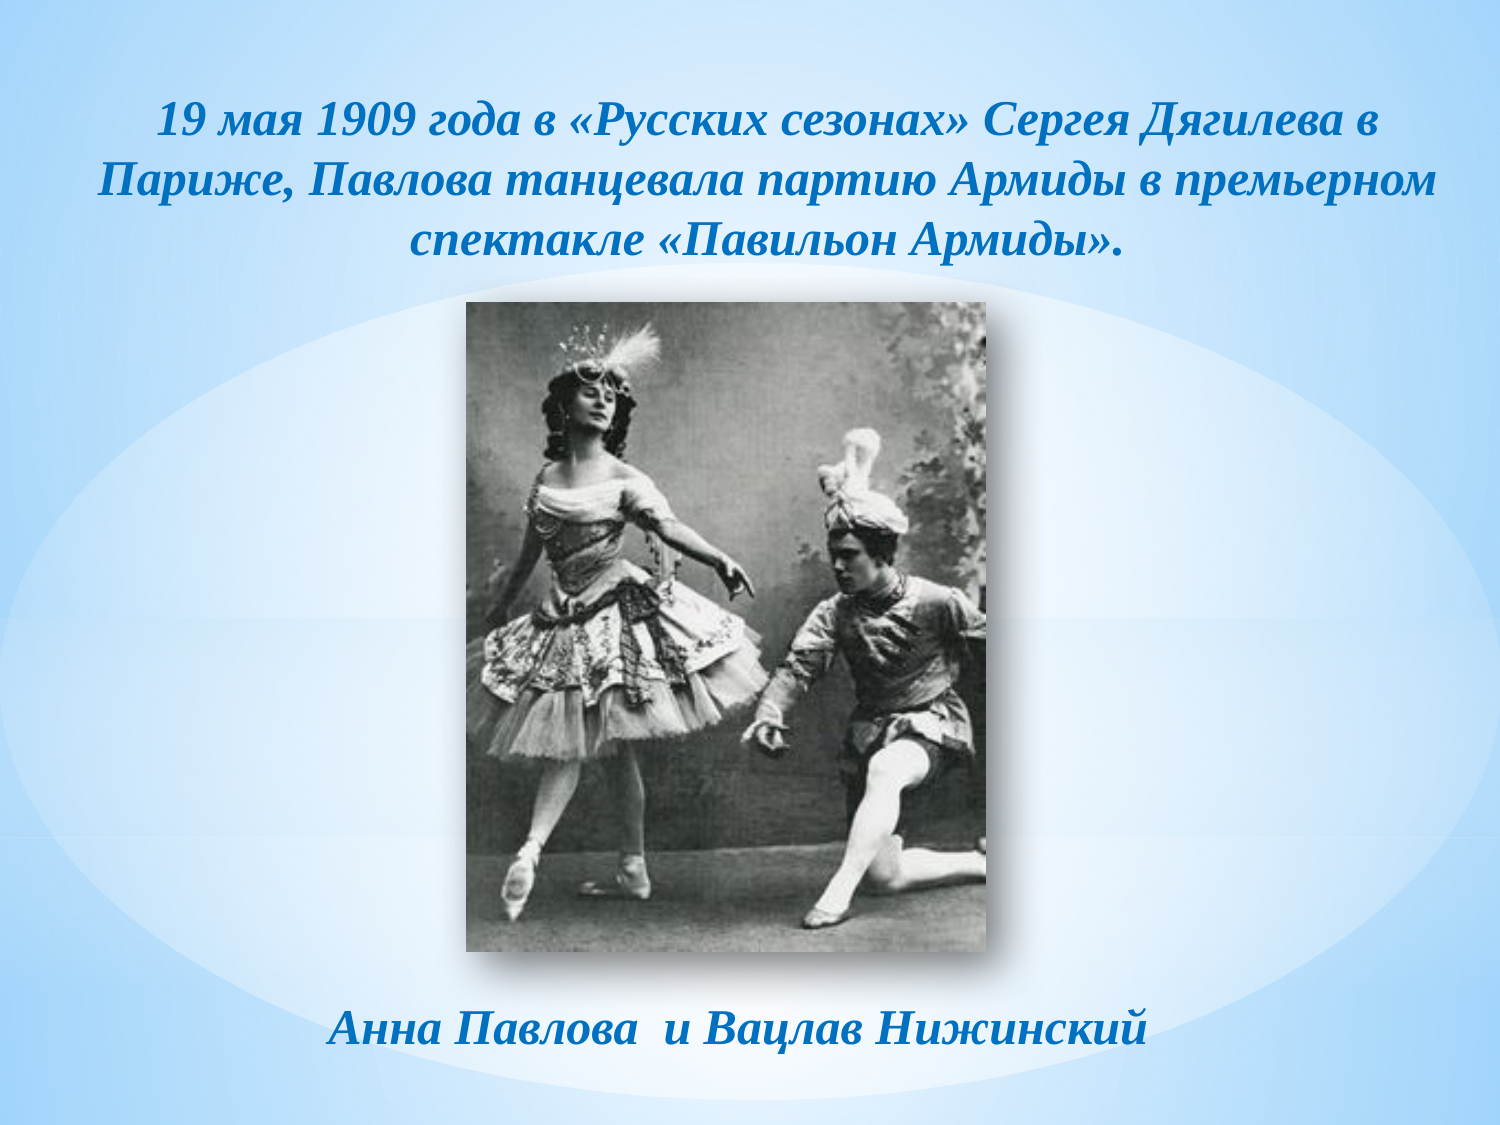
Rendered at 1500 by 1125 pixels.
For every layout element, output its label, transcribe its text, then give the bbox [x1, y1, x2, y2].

text_box 19 мая 1909 года в «Русских сезонах» Сергея Дягилева в Париже, Павлова танцевала партию Армиды в премьерном спектакле «Павильон Армиды». [41, 78, 1495, 273]
text_box Анна Павлова и Вацлав Нижинский [23, 987, 1453, 1063]
picture [466, 302, 987, 953]
